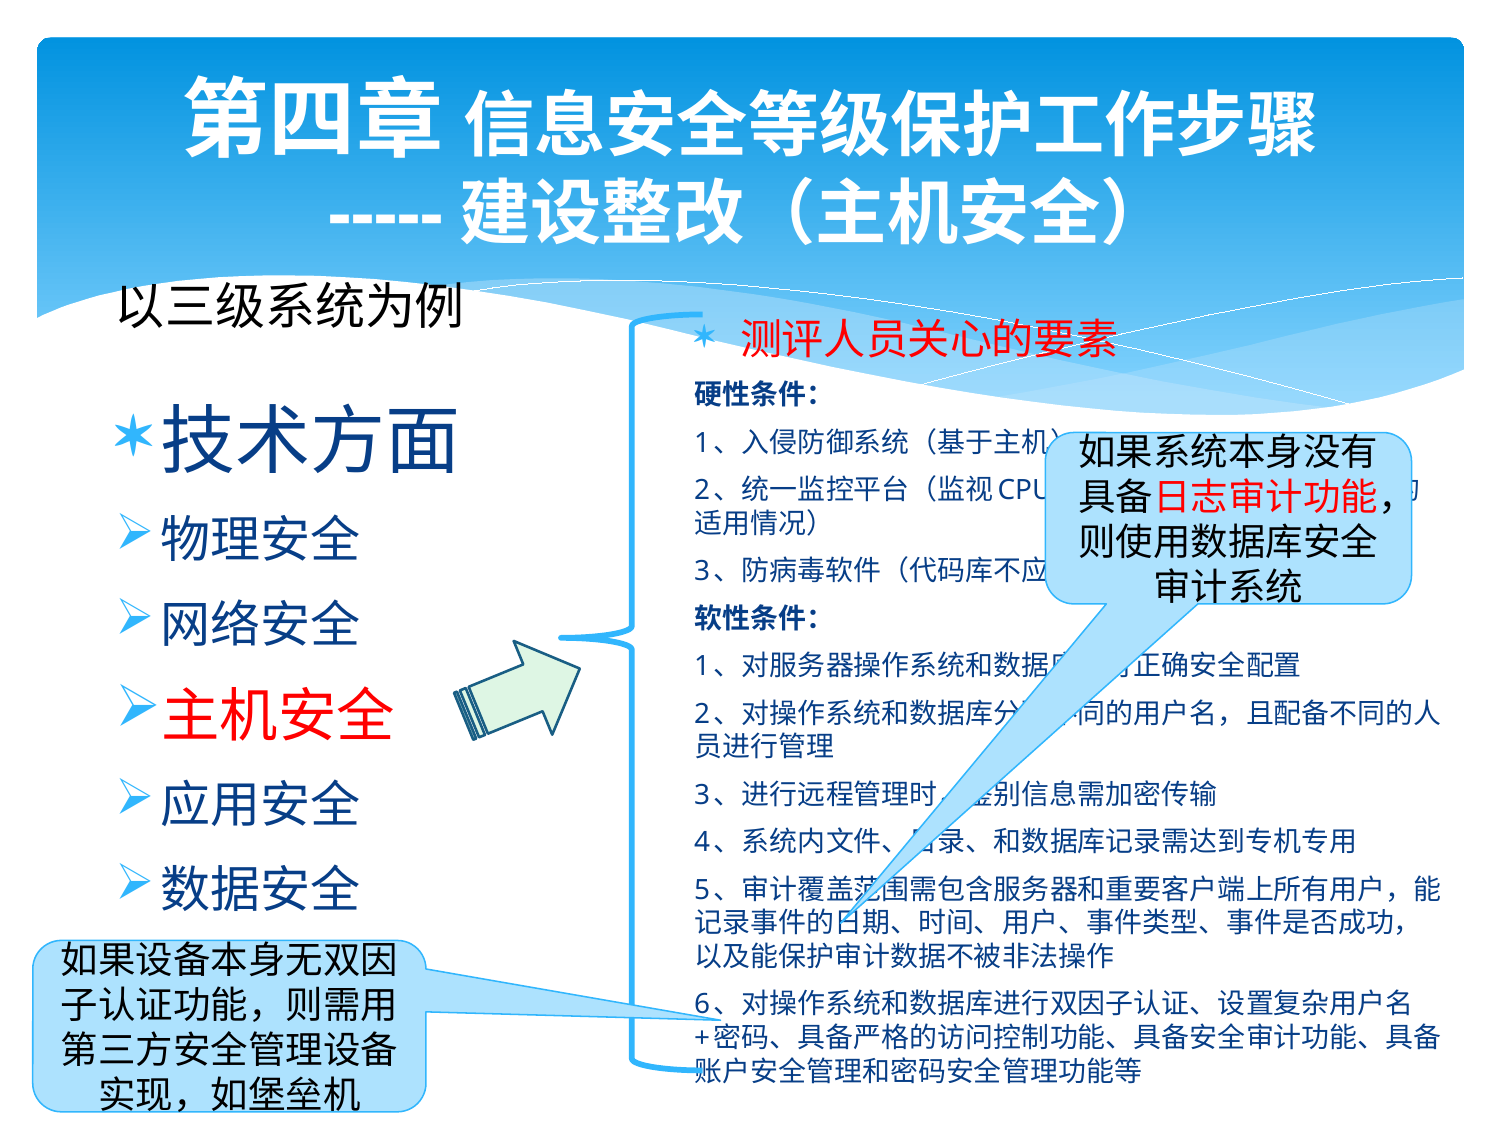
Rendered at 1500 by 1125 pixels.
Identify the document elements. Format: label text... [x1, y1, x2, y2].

text_box [452, 639, 582, 741]
text_box [560, 313, 703, 1016]
list 技术方面 物理安全 网络安全 主机安全 应用安全 数据安全 [100, 385, 539, 951]
text_box [631, 1019, 703, 1072]
text_box 以三级系统为例 [100, 267, 561, 342]
title 第四章 信息安全等级保护工作步骤 -----建设整改（主机安全） [75, 55, 1425, 261]
text_box 如果系统本身没有具备日志审计功能，则使用数据库安全审计系统 [839, 431, 1413, 924]
text_box 如果设备本身无双因子认证功能，则需用第三方安全管理设备实现，如堡垒机 [31, 939, 722, 1113]
list 测评人员关心的要素 硬性条件： 1、入侵防御系统（基于主机） 2、统一监控平台（监视CPU、硬盘、内存、网络等资源的适用情况） 3、防病毒软件（代码库不应等同于网络版） 软性条件： 1、对服务器操作系统和数据库进行正确安全配置 2、对操作系统和数据库分配不同的用户名，且配备不同的人员进行管理 3、进行远程管理时，鉴别信息需加密传输 4、系统内文件、目录、和数据库记录需达到专机专用 5、审计覆盖范围需包含服务器和重要客户端上所有用户，能记录事件的日期、时间、用户、事件类型、事件是否成功，以及能保护审计数据不被非法操作 6、对操作系统和数据库进行双因子认证、设置复杂用户名+密码、具备严格的访问控制功能、具备安全审计功能、具备账户安全管理和密码安全管理功能等 [679, 305, 1459, 1106]
